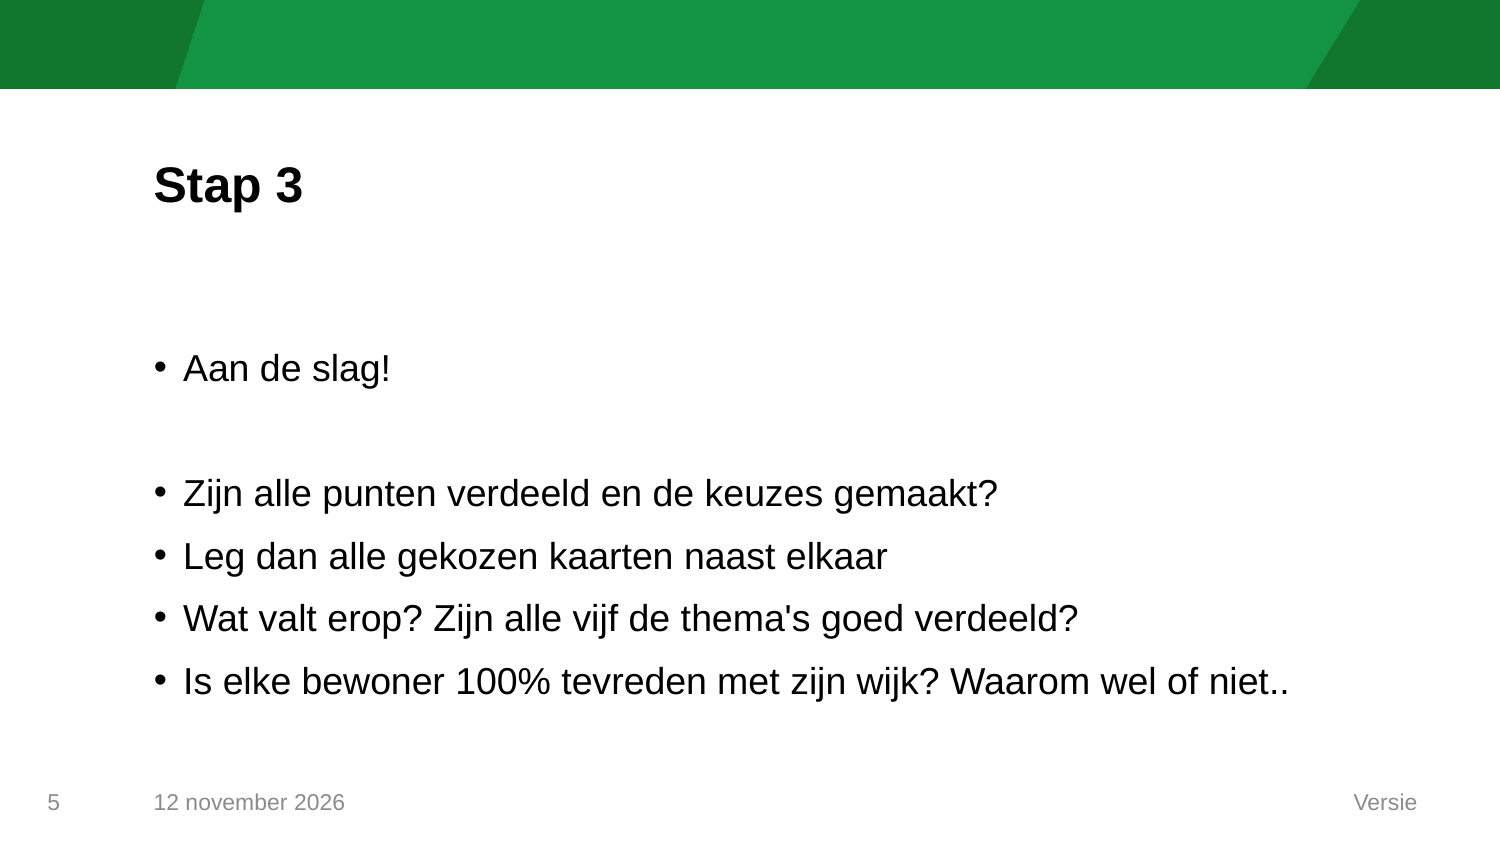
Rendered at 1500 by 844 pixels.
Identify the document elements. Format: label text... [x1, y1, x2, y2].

footer Versie [1198, 787, 1418, 844]
title Stap 3 [153, 152, 1418, 259]
slide_number 5 [0, 787, 126, 844]
list Aan de slag! Zijn alle punten verdeeld en de keuzes gemaakt? Leg dan alle gekozen kaarten naast elkaar Wat valt erop? Zijn alle vijf de thema's goed verdeeld? Is elke bewoner 100% tevreden met zijn wijk? Waarom wel of niet.. [153, 264, 1418, 767]
slide_number 27 maart 2025 [153, 787, 378, 844]
picture [0, 0, 1500, 89]
